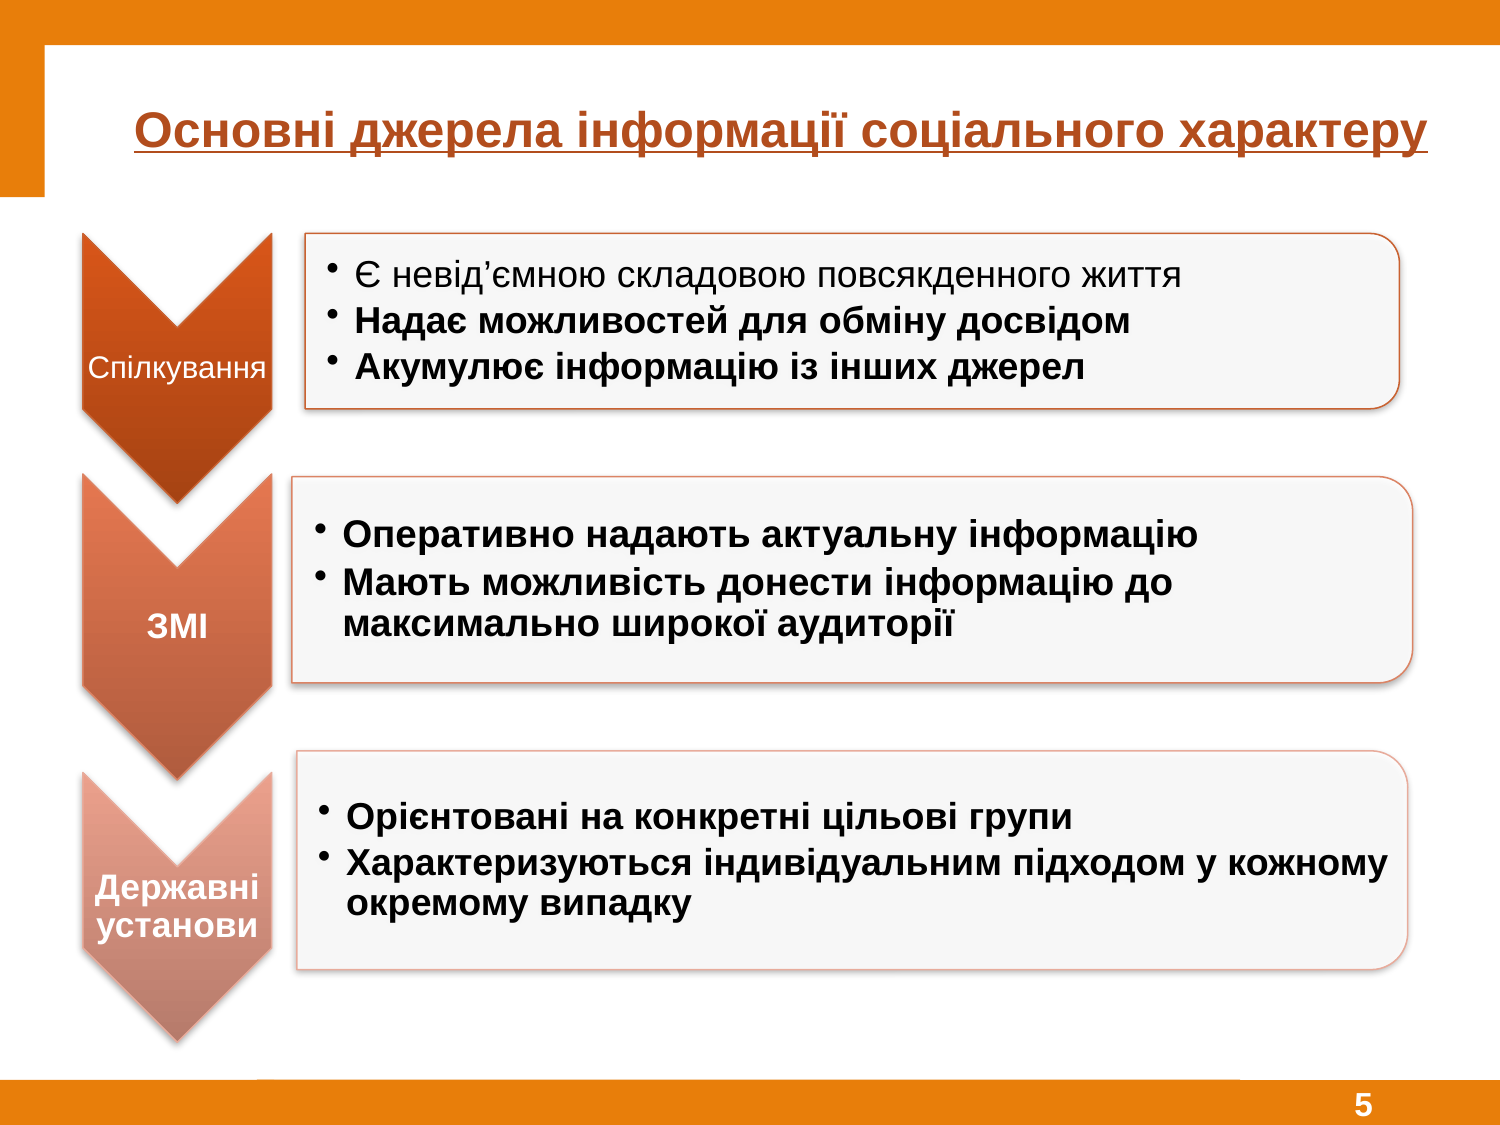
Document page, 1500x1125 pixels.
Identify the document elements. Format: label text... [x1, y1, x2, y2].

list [72, 232, 1423, 1044]
slide_number 5 [1227, 1080, 1500, 1125]
title Основні джерела інформації соціального характеру [44, 57, 1500, 198]
